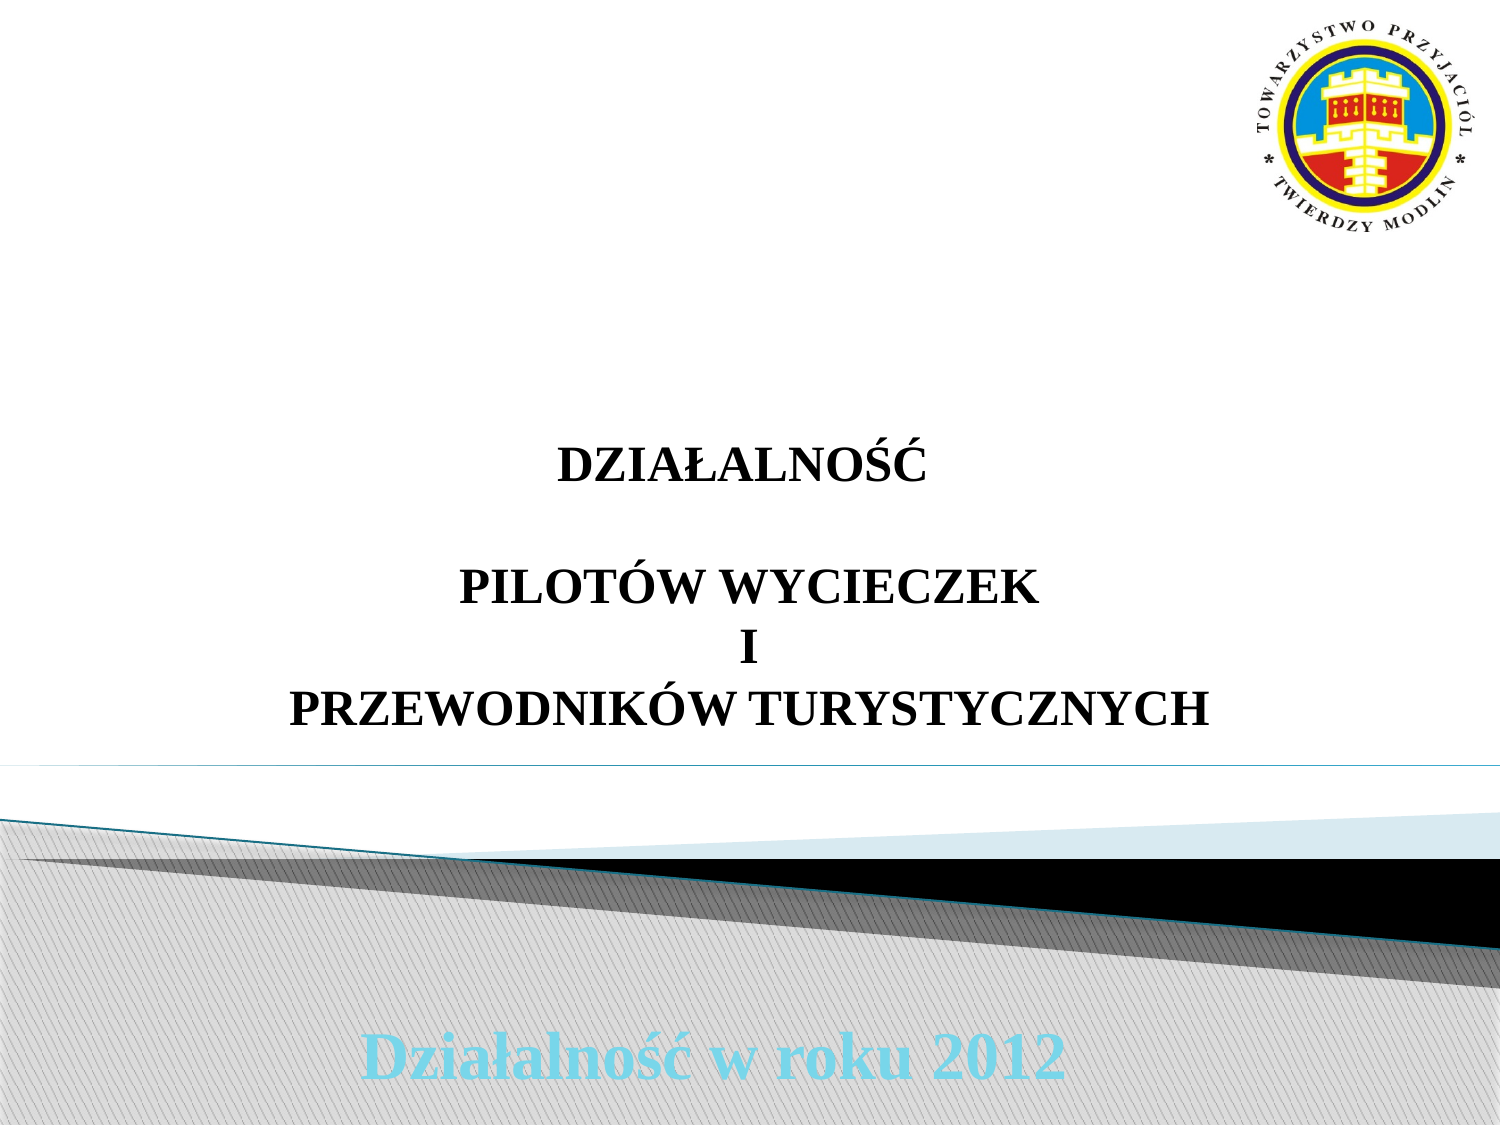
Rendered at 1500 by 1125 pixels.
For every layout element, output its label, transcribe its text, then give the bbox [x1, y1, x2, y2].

title DZIAŁALNOŚĆ PILOTÓW WYCIECZEK I PRZEWODNIKÓW TURYSTYCZNYCH [0, 420, 1500, 846]
picture [1257, 19, 1475, 232]
text_box Działalność w roku 2012 [0, 846, 1500, 1125]
